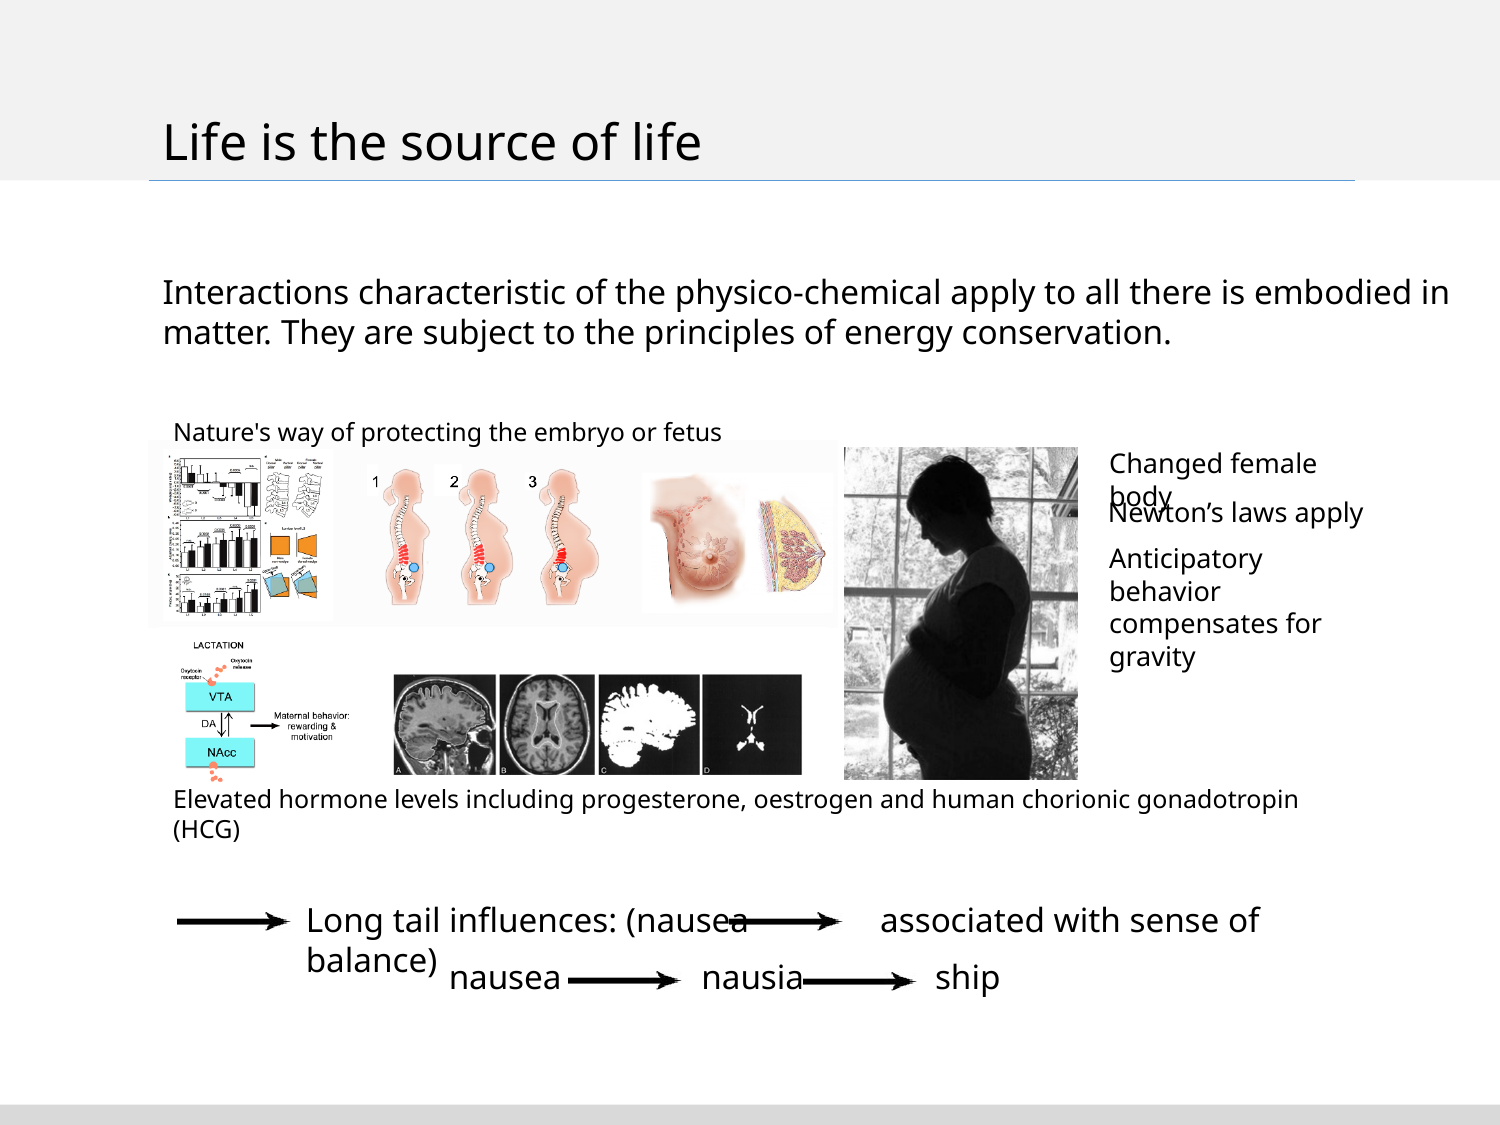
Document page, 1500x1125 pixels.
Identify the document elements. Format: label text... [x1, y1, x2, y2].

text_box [175, 891, 1378, 948]
text_box [0, 0, 1500, 181]
text_box Elevated hormone levels including progesterone, oestrogen and human chorionic gonadotropin (HCG) [158, 775, 1368, 851]
text_box Nature's way of protecting the embryo or fetus [158, 408, 909, 440]
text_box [434, 948, 1021, 1005]
text_box Interactions characteristic of the physico-chemical apply to all there is embodied in matter. They are subject to the principles of energy conservation. [147, 263, 1480, 399]
text_box Anticipatory behavior compensates for gravity [1094, 534, 1394, 680]
text_box Life is the source of life [147, 73, 1307, 179]
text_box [148, 440, 1078, 790]
text_box Newton’s laws apply [1093, 488, 1392, 536]
text_box Changed female body [1094, 439, 1392, 520]
